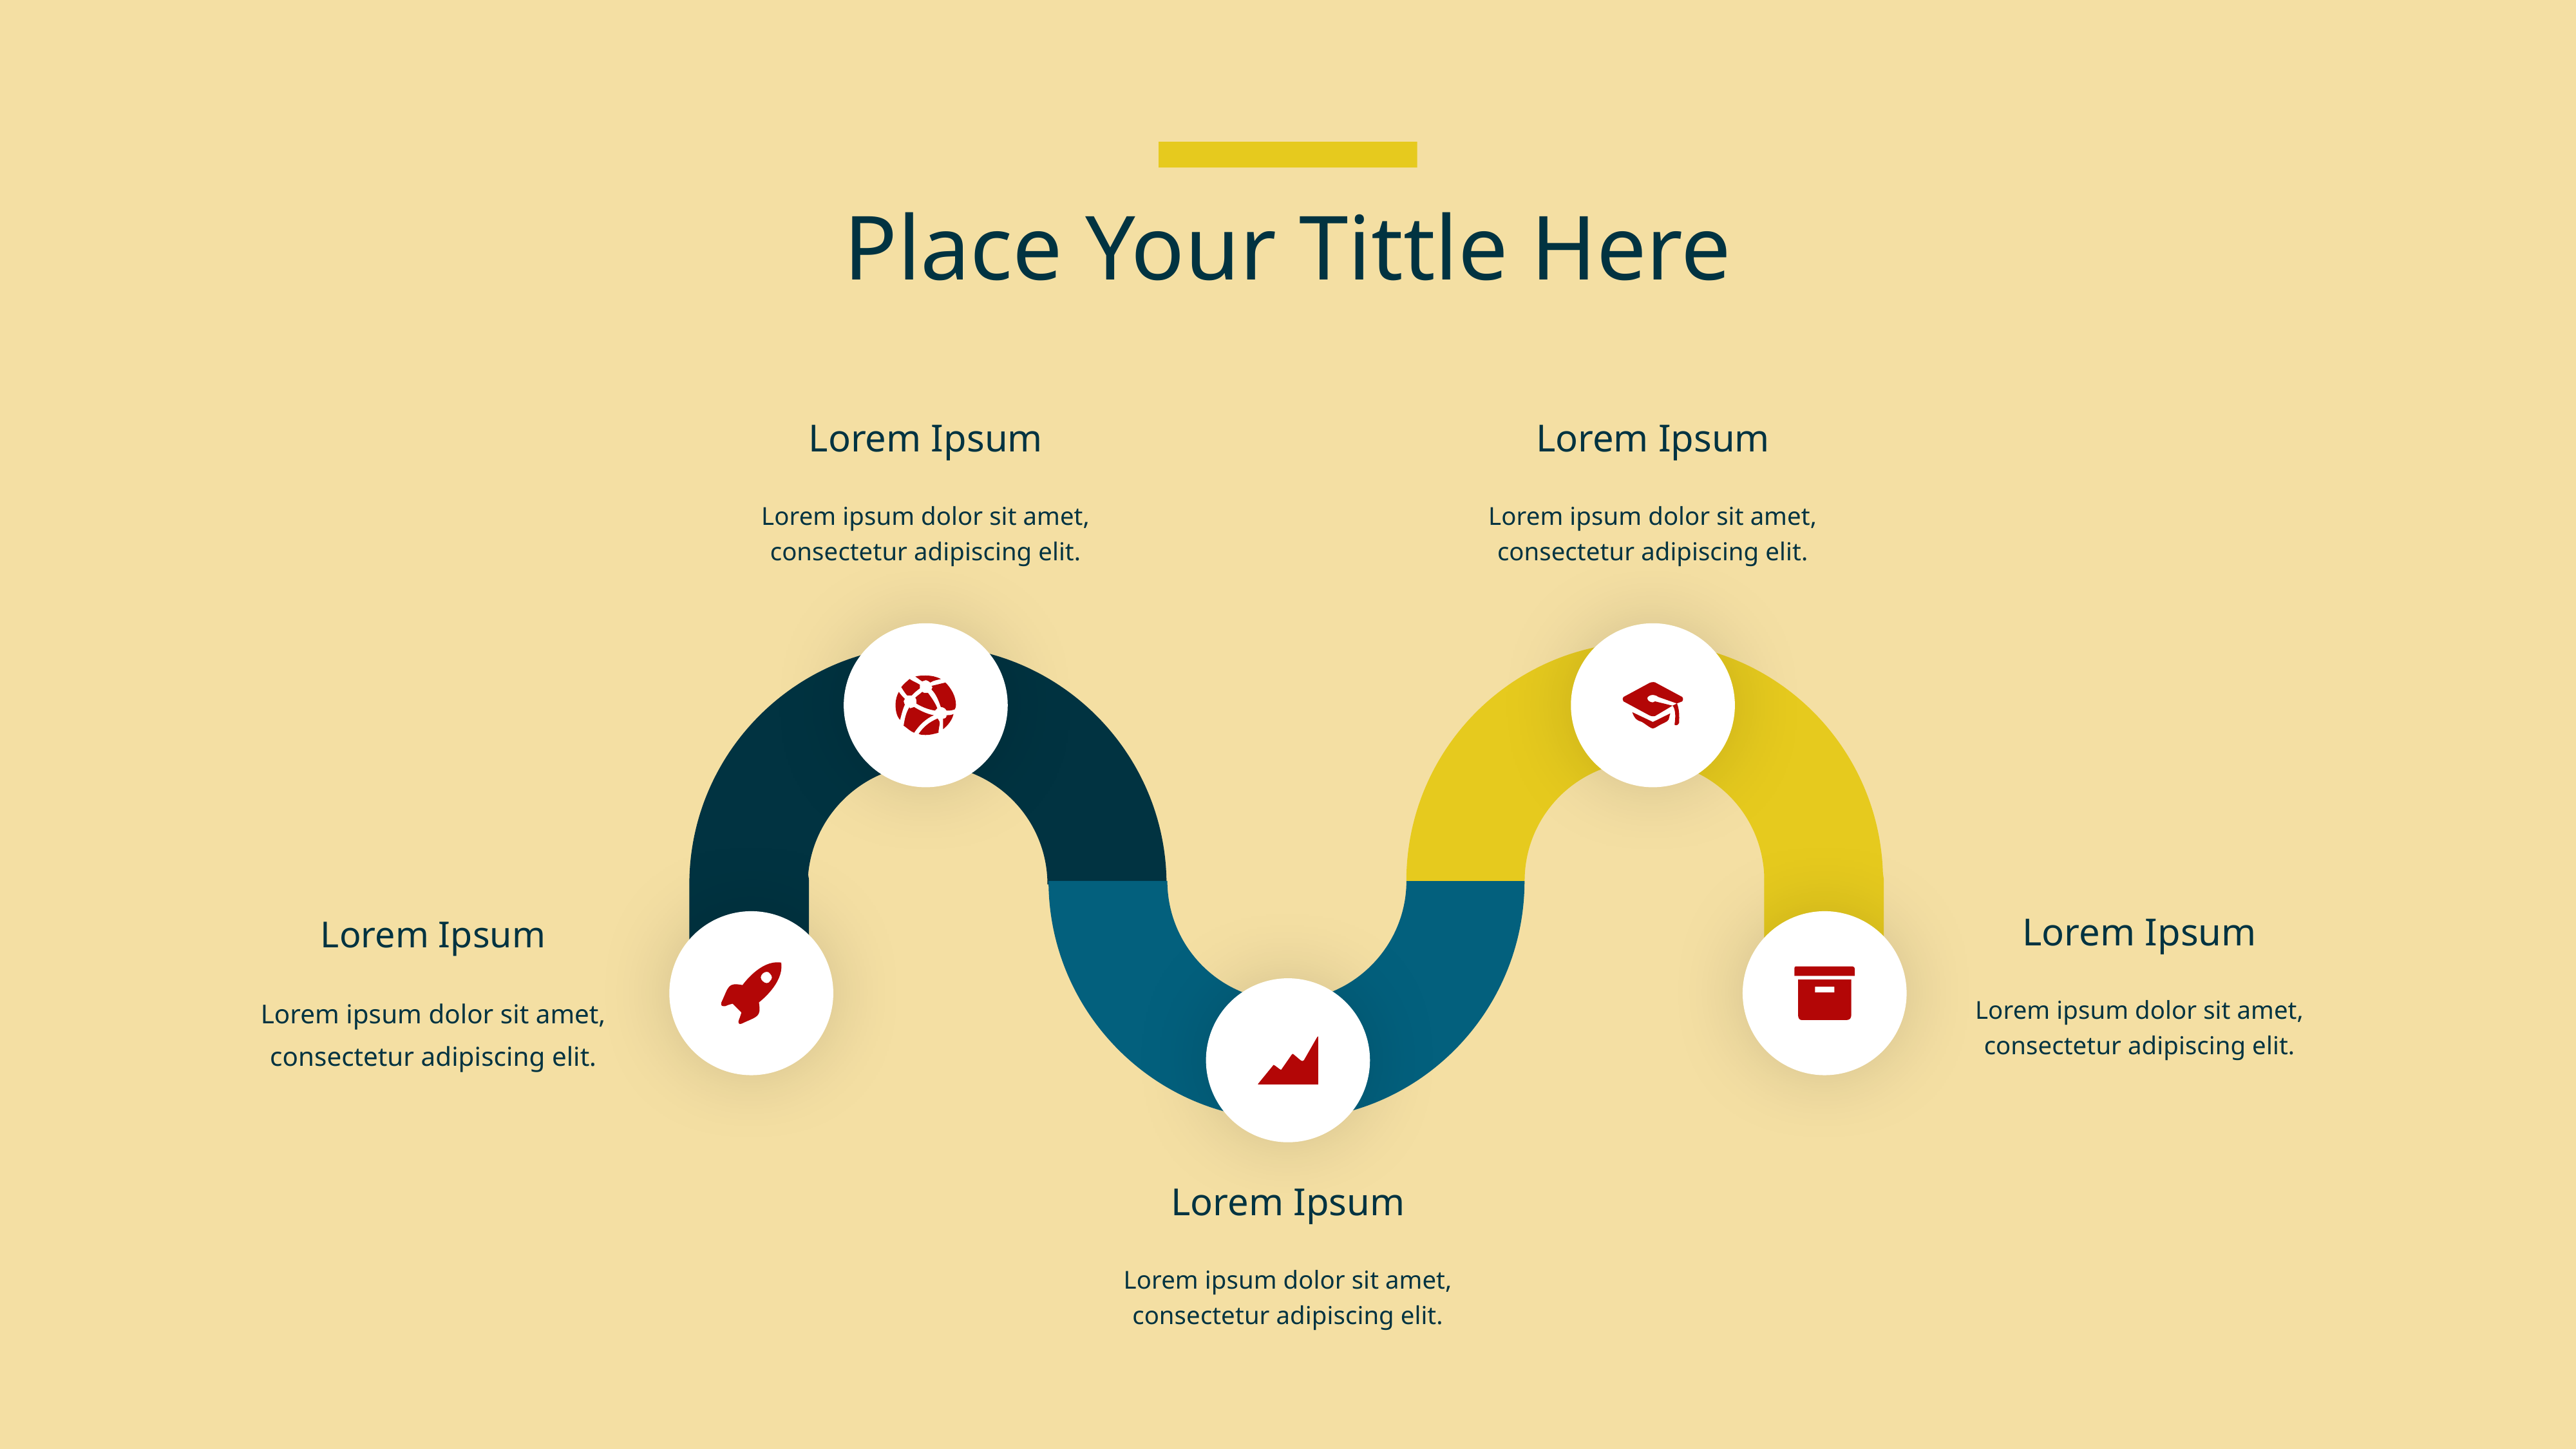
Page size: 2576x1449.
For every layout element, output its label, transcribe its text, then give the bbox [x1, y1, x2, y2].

text_box Lorem ipsum dolor sit amet, consectetur adipiscing elit. [252, 985, 614, 1090]
text_box Lorem Ipsum [1151, 1166, 1425, 1231]
text_box Lorem ipsum dolor sit amet, consectetur adipiscing elit. [744, 491, 1107, 596]
text_box Lorem ipsum dolor sit amet, consectetur adipiscing elit. [1958, 985, 2321, 1090]
text_box [669, 940, 689, 1047]
text_box Place Your Tittle Here [748, 188, 1828, 301]
text_box [1884, 936, 1907, 1050]
text_box Lorem Ipsum [788, 402, 1063, 468]
text_box [1601, 623, 1705, 641]
text_box Lorem Ipsum [2002, 896, 2277, 961]
text_box Lorem Ipsum [296, 896, 571, 961]
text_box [689, 641, 1884, 1121]
text_box Lorem ipsum dolor sit amet, consectetur adipiscing elit. [1472, 491, 1834, 596]
text_box Lorem Ipsum [1516, 402, 1790, 468]
text_box Lorem ipsum dolor sit amet, consectetur adipiscing elit. [1106, 1255, 1469, 1359]
text_box [874, 623, 978, 641]
text_box [1159, 142, 1417, 168]
text_box [1232, 1121, 1344, 1142]
